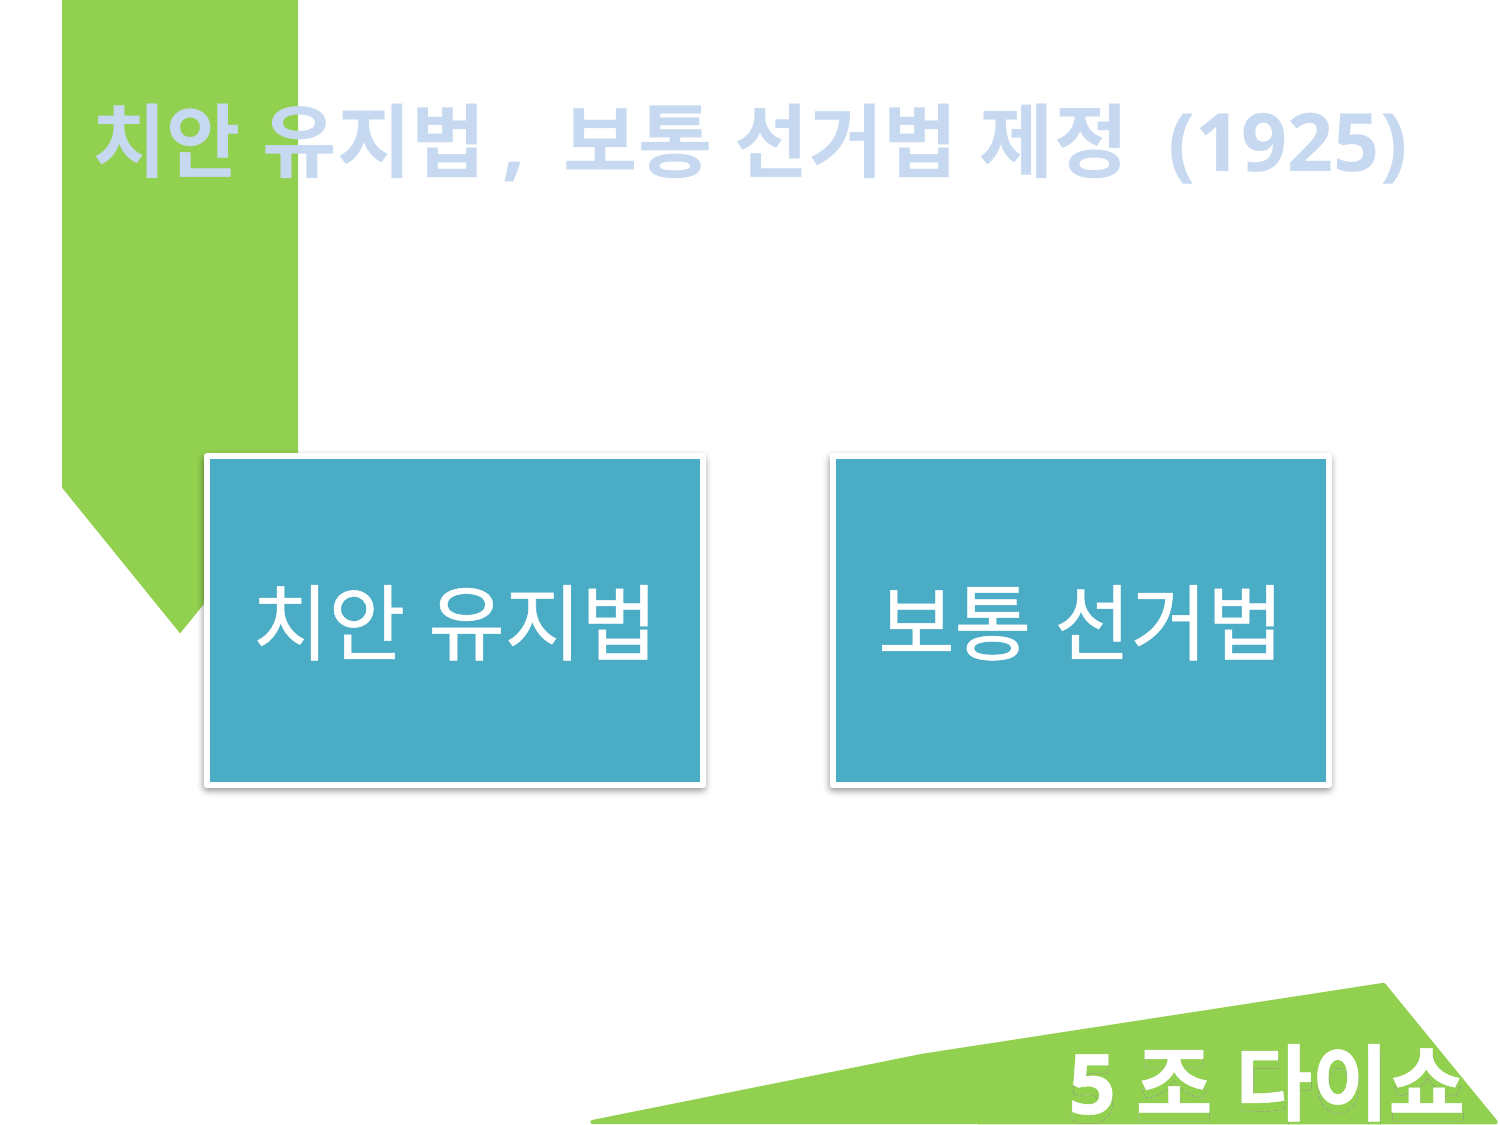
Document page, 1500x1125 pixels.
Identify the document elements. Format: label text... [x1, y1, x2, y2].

text_box 보통 선거법 [830, 453, 1332, 788]
text_box 치안 유지법 [204, 453, 706, 788]
title 치안 유지법, 보통 선거법 제정 (1925) [0, 45, 1500, 233]
